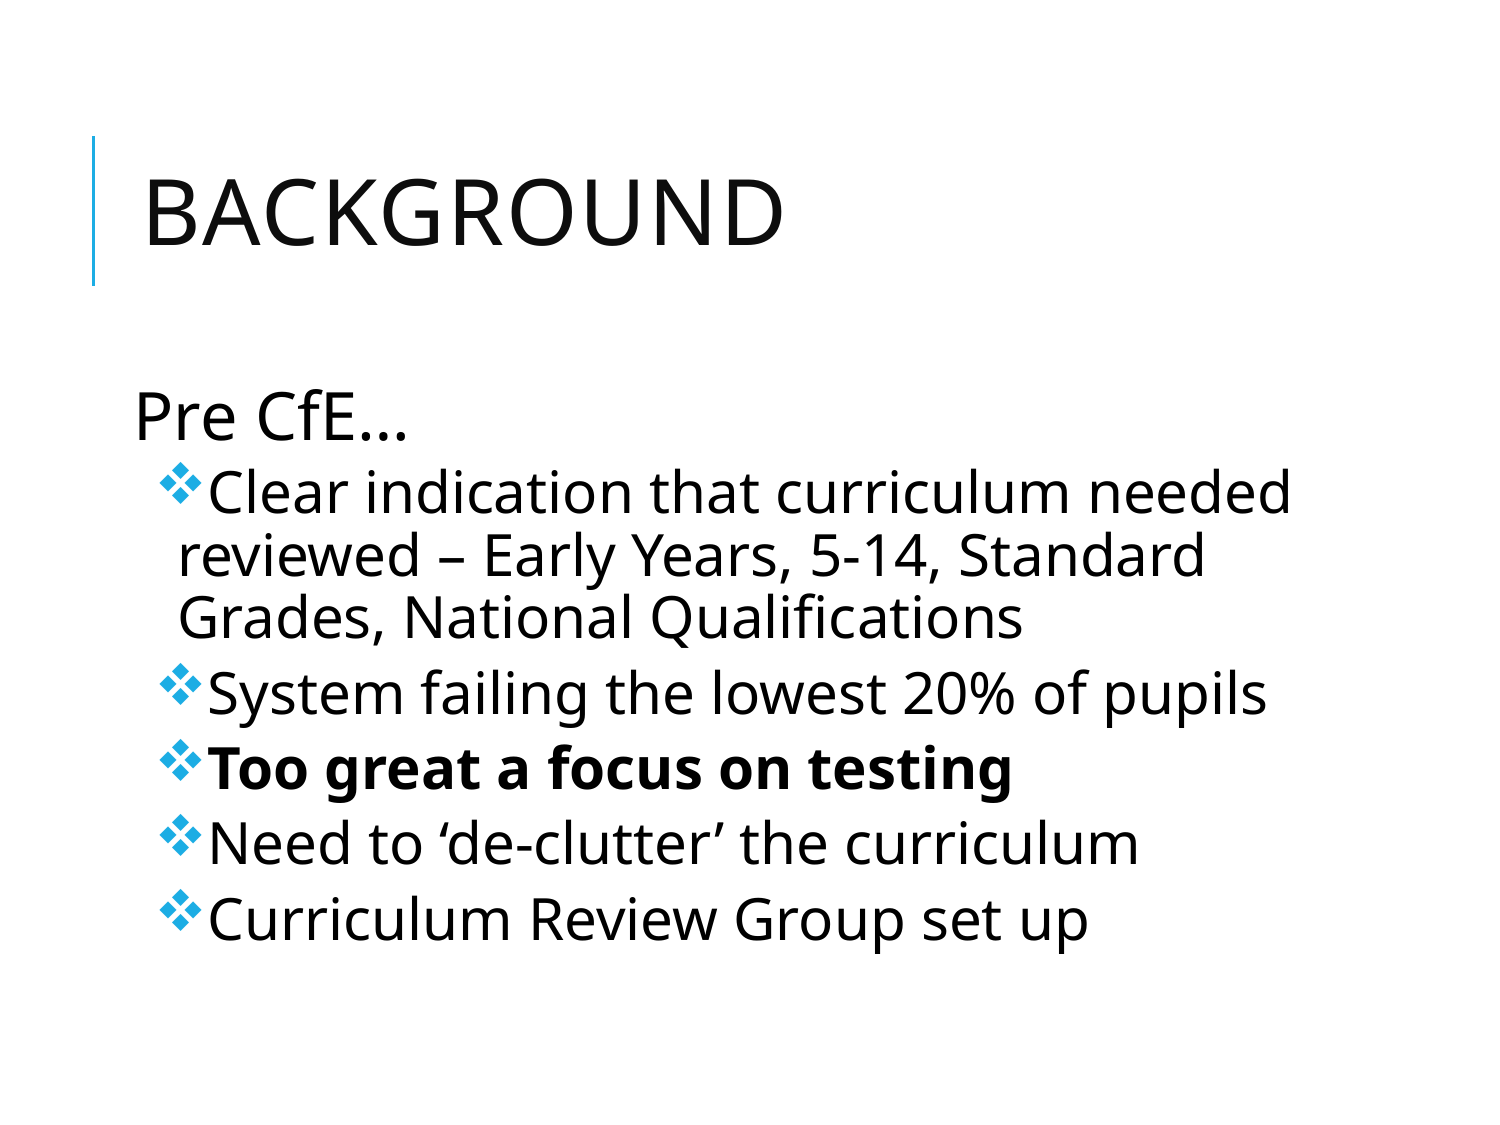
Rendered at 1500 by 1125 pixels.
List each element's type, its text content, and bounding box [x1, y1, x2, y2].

title Background [126, 96, 1322, 342]
list Pre CfE… Clear indication that curriculum needed reviewed – Early Years, 5-14, Standard Grades, National Qualifications System failing the lowest 20% of pupils Too great a focus on testing Need to ‘de-clutter’ the curriculum Curriculum Review Group set up [126, 375, 1322, 1035]
